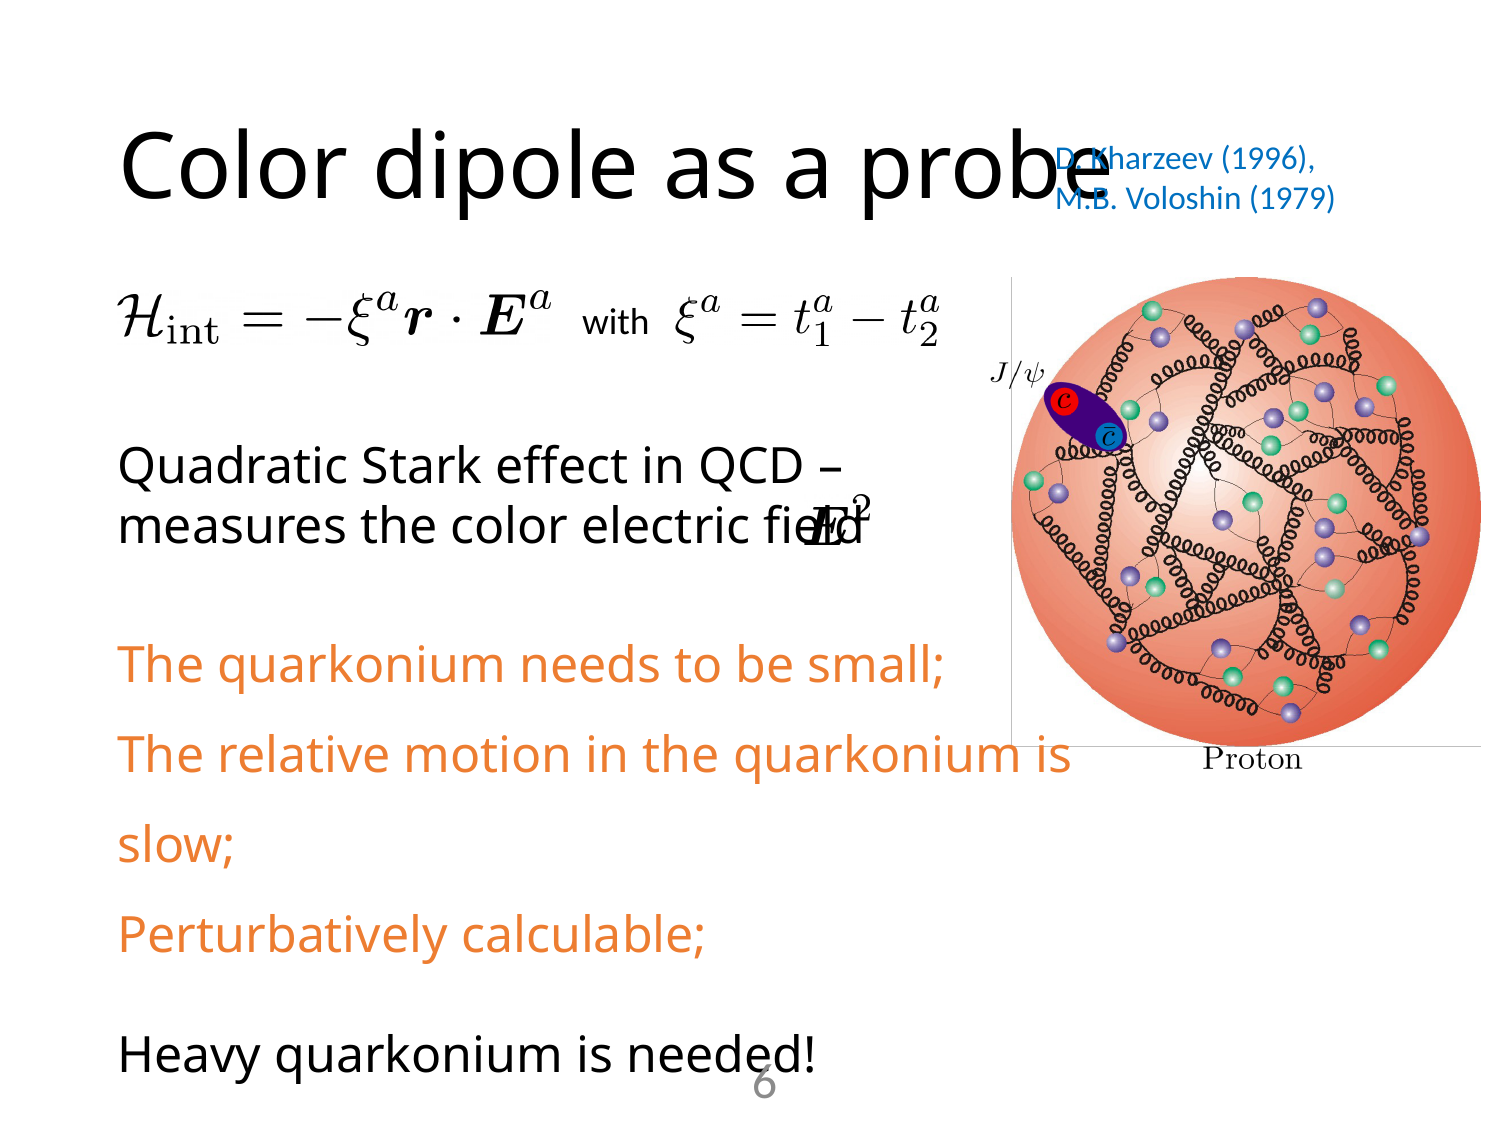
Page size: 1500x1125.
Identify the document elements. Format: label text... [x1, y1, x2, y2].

picture [990, 277, 1481, 769]
text_box D. Kharzeev (1996), M.B. Voloshin (1979) [1040, 128, 1354, 224]
text_box The quarkonium needs to be small; The relative motion in the quarkonium is slow; Perturbatively calculable; Heavy quarkonium is needed! [102, 594, 1218, 1090]
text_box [102, 426, 917, 563]
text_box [117, 289, 939, 350]
slide_number 6 [736, 1048, 786, 1109]
title Color dipole as a probe [103, 59, 1397, 278]
